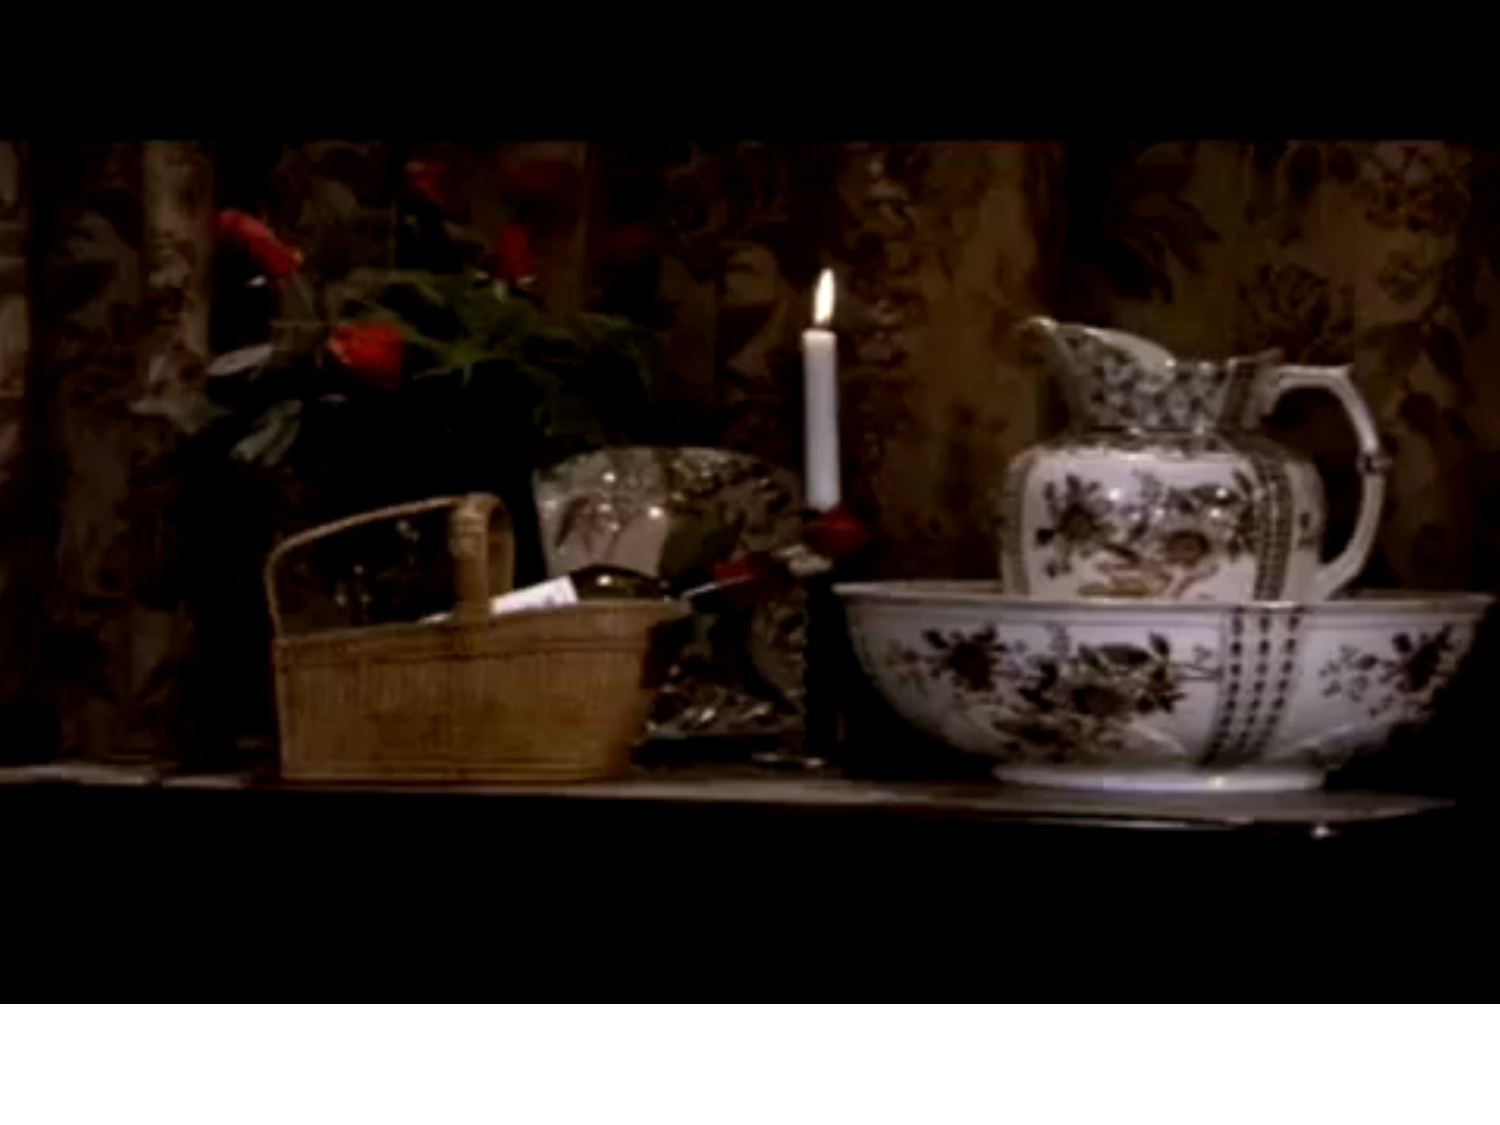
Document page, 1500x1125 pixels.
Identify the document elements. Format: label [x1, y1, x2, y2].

text_box [0, 0, 1500, 1005]
